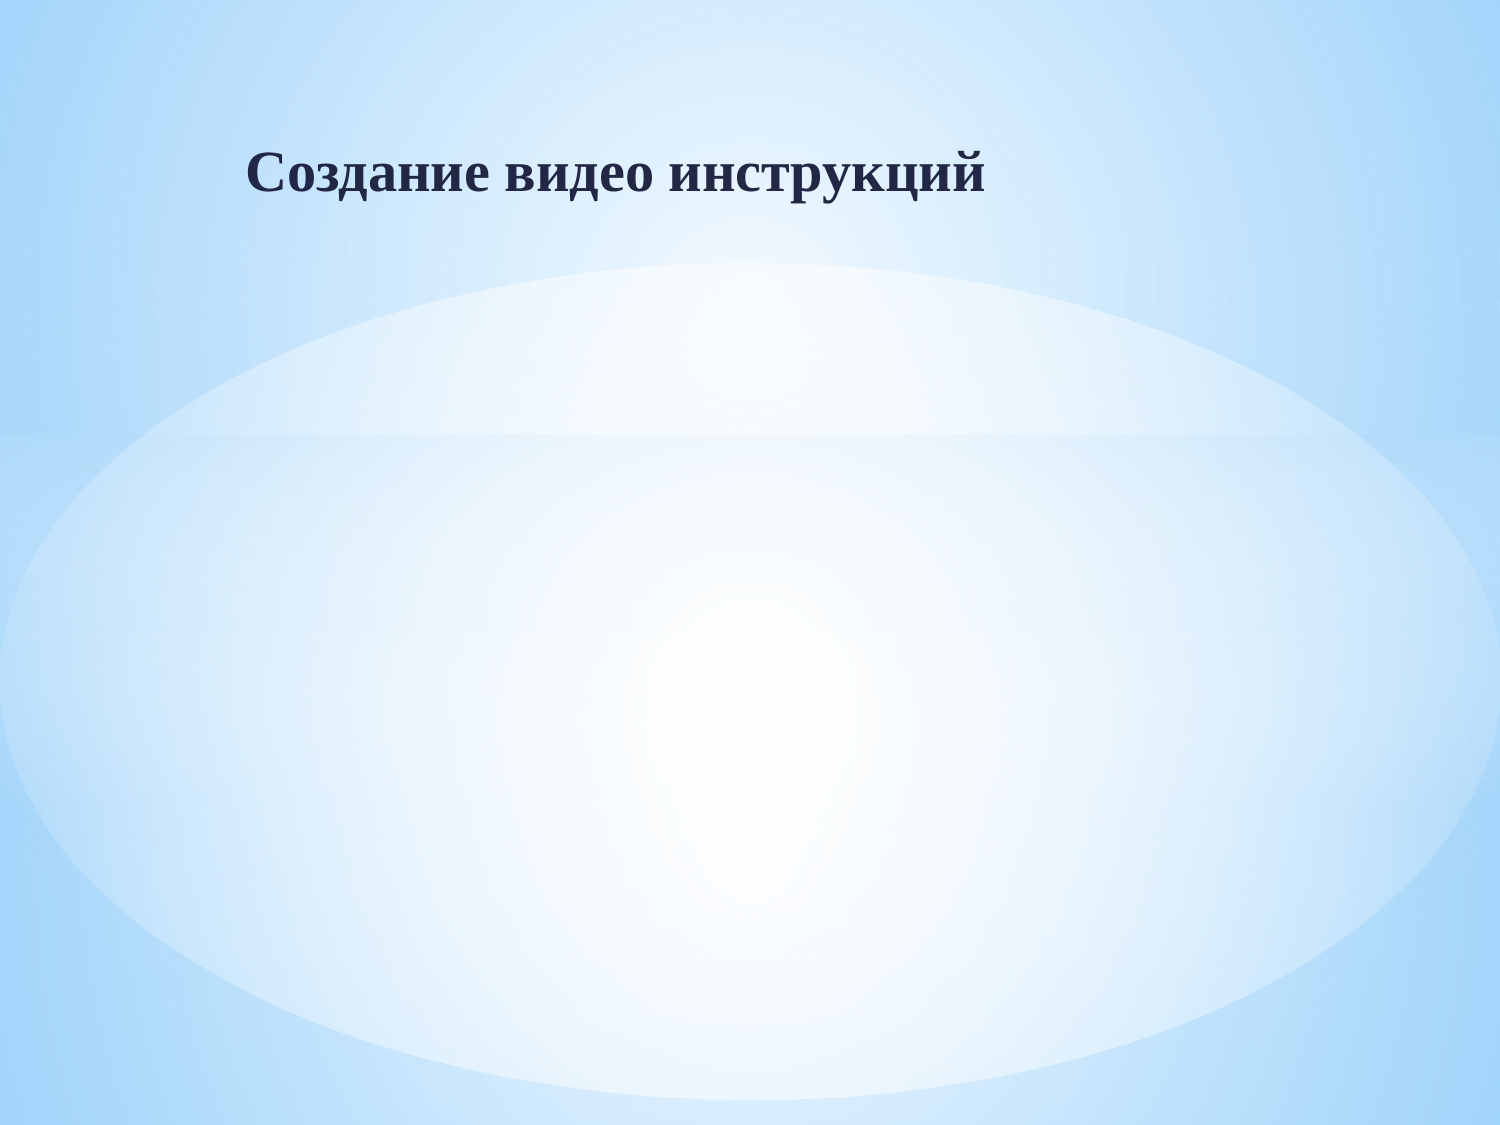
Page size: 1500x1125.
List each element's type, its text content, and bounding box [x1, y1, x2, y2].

subtitle Создание видео инструкций [230, 125, 1155, 271]
